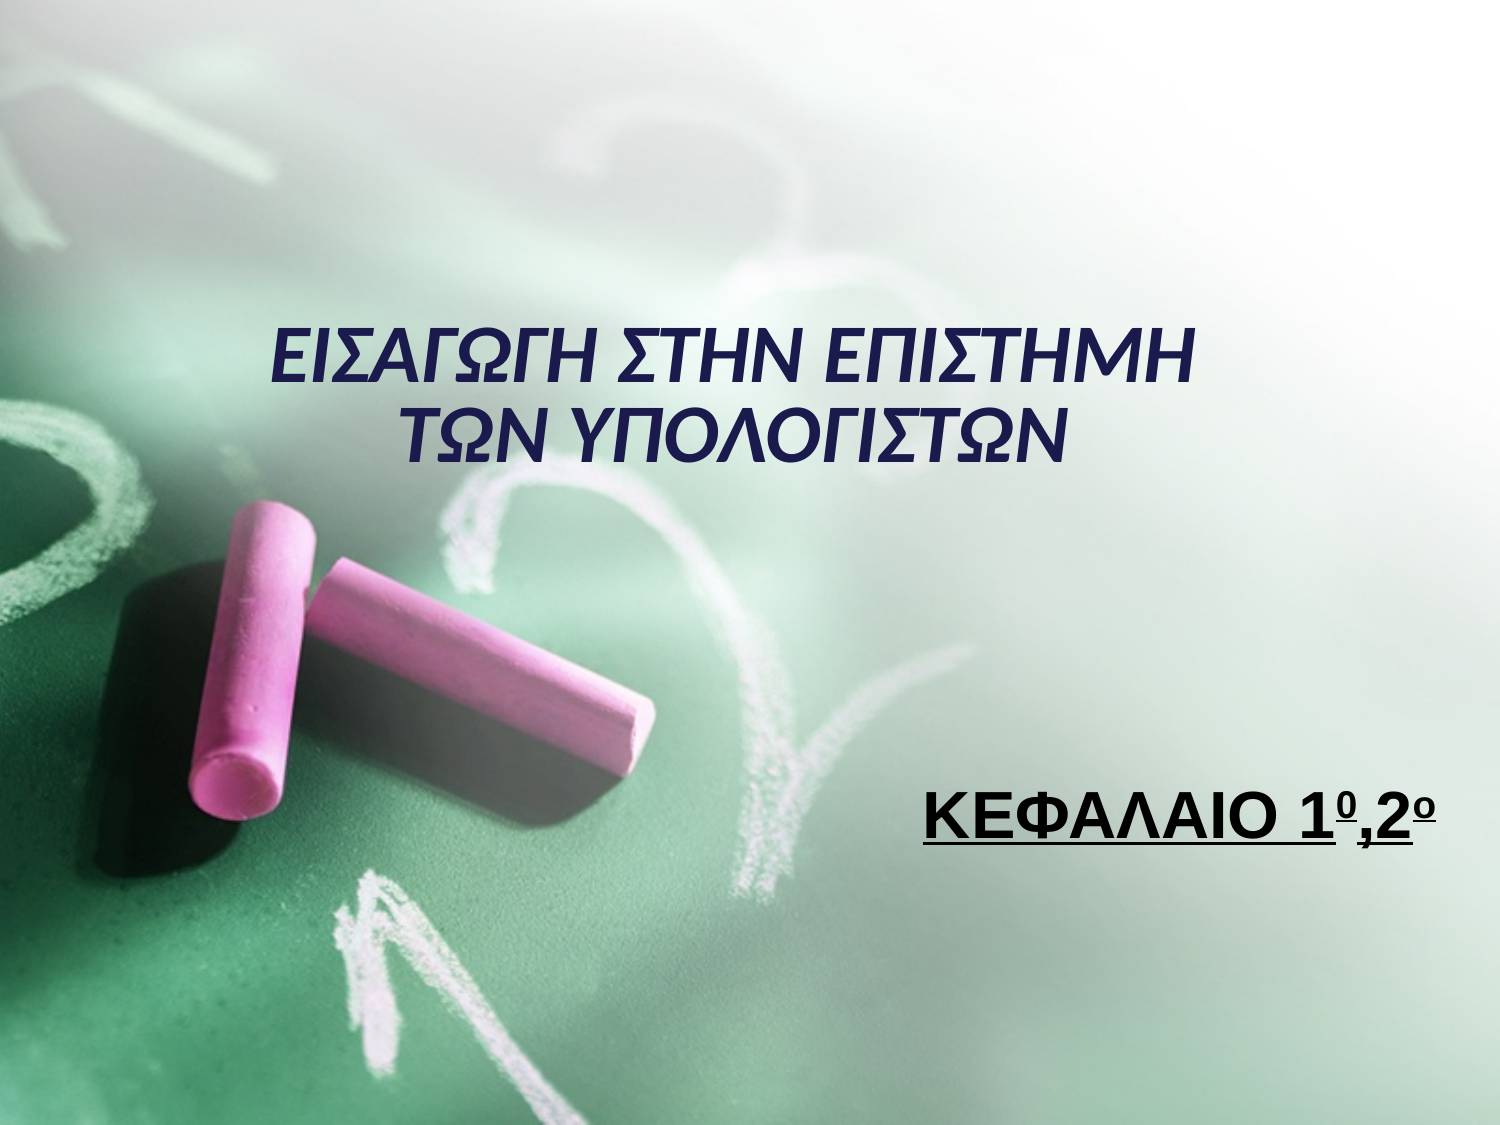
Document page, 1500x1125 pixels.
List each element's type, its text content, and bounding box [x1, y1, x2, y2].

text_box ΚΕΦΑΛΑΙΟ 10,2ο [908, 779, 1467, 859]
picture [0, 0, 1500, 1125]
title [131, 80, 1351, 269]
text_box ΕΙΣΑΓΩΓΗ ΣΤΗΝ ΕΠΙΣΤΗΜΗ ΤΩΝ ΥΠΟΛΟΓΙΣΤΩΝ [203, 311, 1263, 486]
